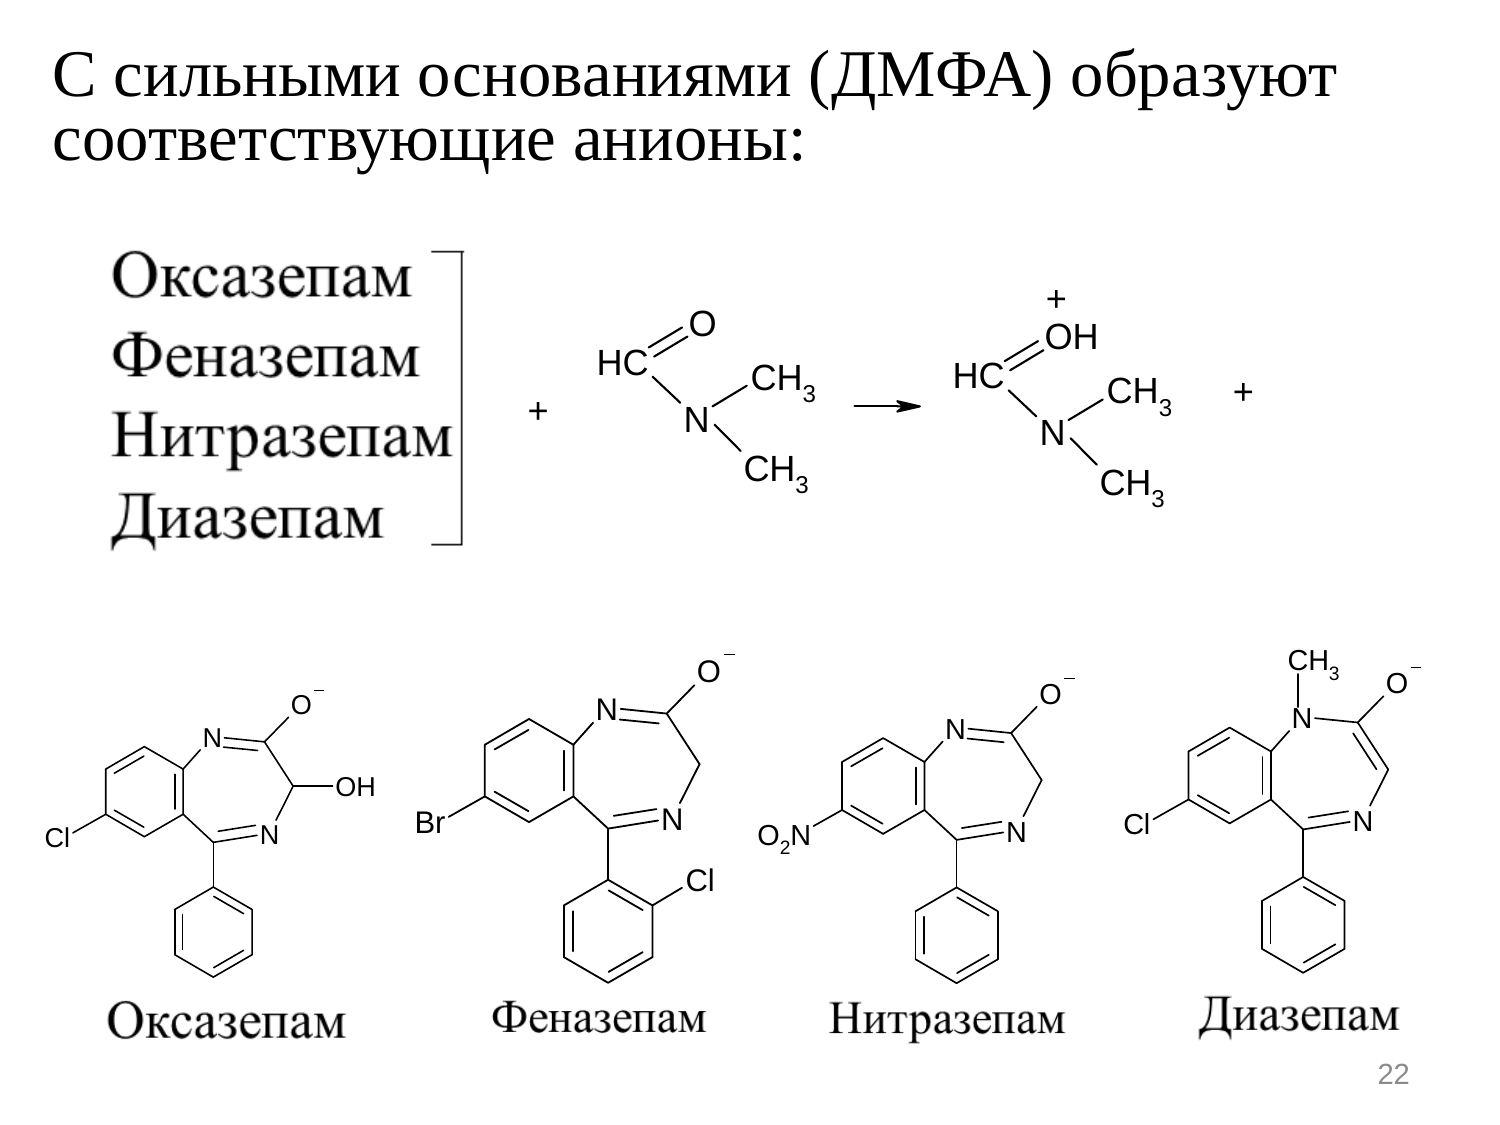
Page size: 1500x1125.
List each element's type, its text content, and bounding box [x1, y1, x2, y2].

slide_number 22 [1074, 1042, 1425, 1103]
picture [100, 991, 349, 1048]
picture [820, 994, 1070, 1044]
picture [100, 233, 481, 563]
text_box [525, 276, 1261, 520]
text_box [1119, 644, 1430, 989]
list С сильными основаниями (ДМФА) образуют соответствующие анионы: [37, 37, 1479, 1077]
picture [1186, 991, 1409, 1043]
picture [479, 987, 710, 1043]
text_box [753, 663, 1083, 999]
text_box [41, 676, 382, 992]
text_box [410, 638, 744, 1000]
